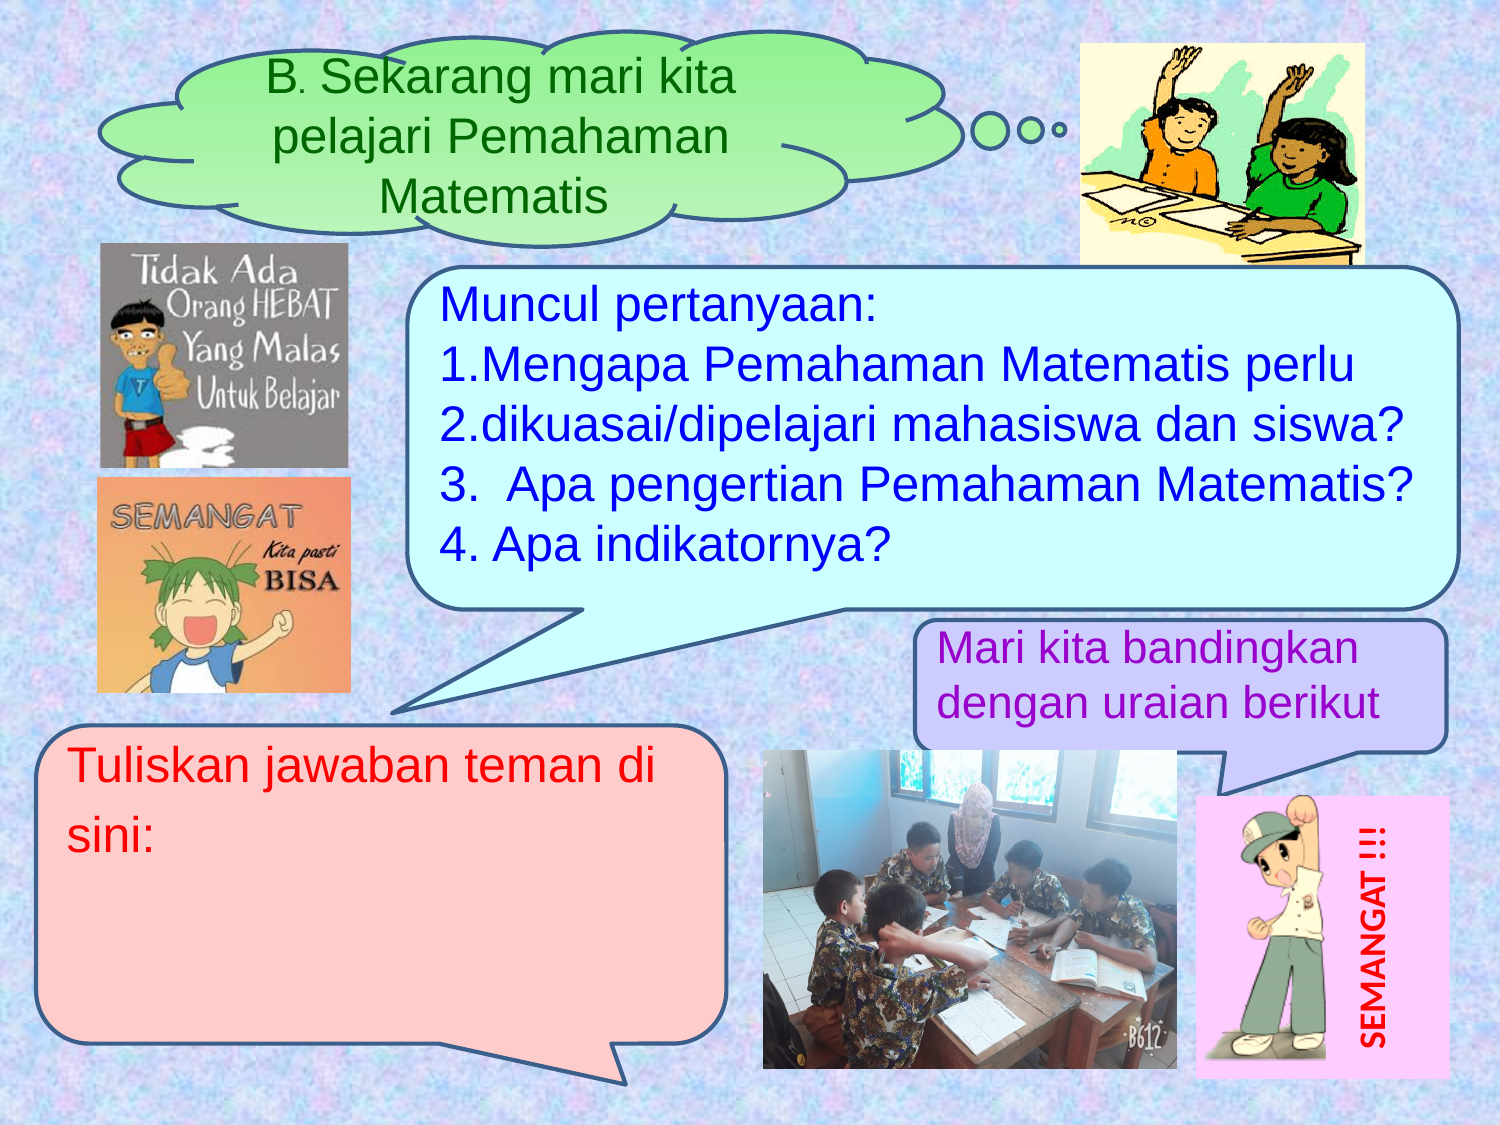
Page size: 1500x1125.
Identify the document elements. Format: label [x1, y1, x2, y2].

text_box [35, 619, 1450, 1080]
text_box [97, 243, 1459, 693]
picture [0, 0, 1500, 1125]
text_box [100, 30, 1365, 242]
